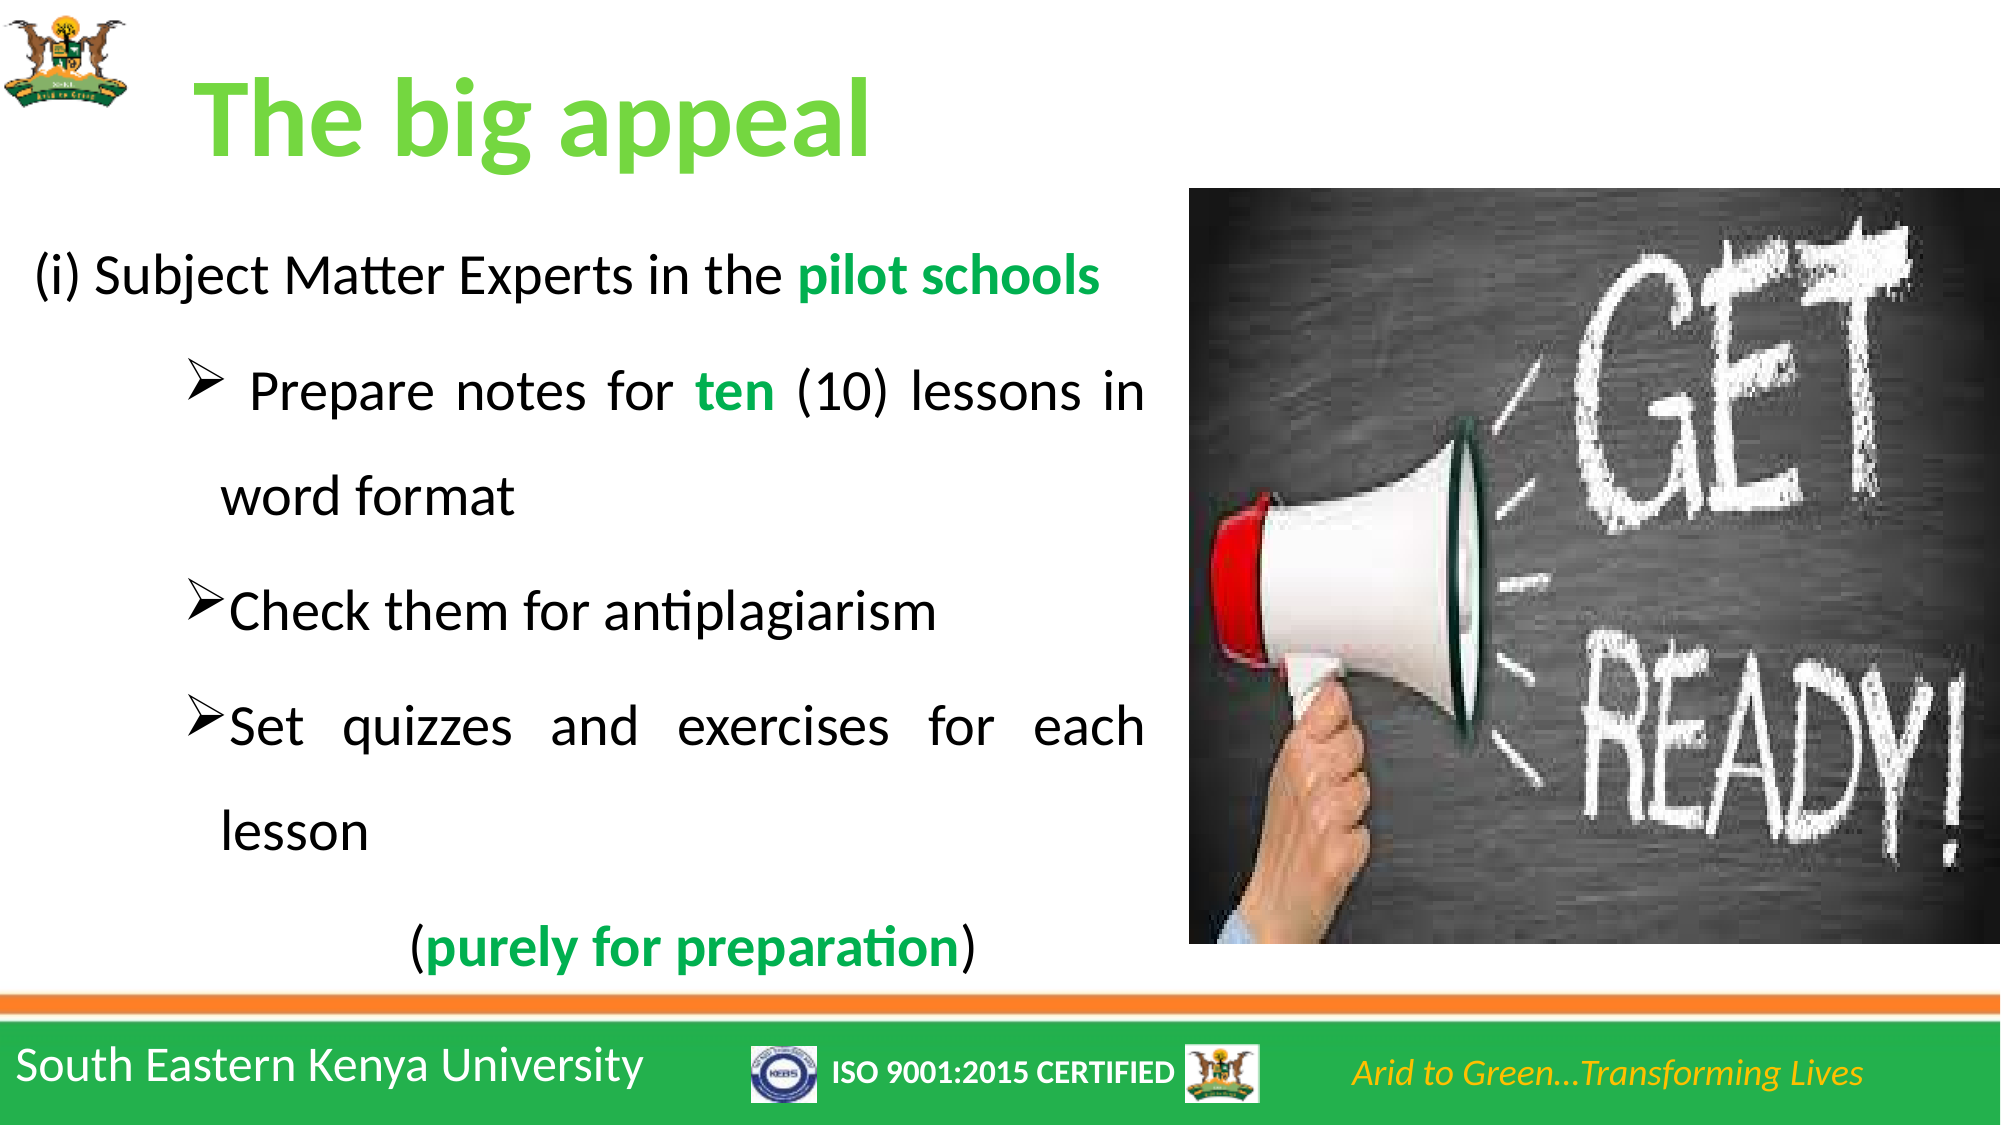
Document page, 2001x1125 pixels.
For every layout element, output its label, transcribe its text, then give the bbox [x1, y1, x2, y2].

list (i) Subject Matter Experts in the pilot schools Prepare notes for ten (10) lessons in word format Check them for antiplagiarism Set quizzes and exercises for each lesson (purely for preparation) [18, 193, 1162, 1040]
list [1188, 188, 2000, 944]
text_box The big appeal [177, 36, 890, 187]
picture [0, 0, 2001, 1125]
